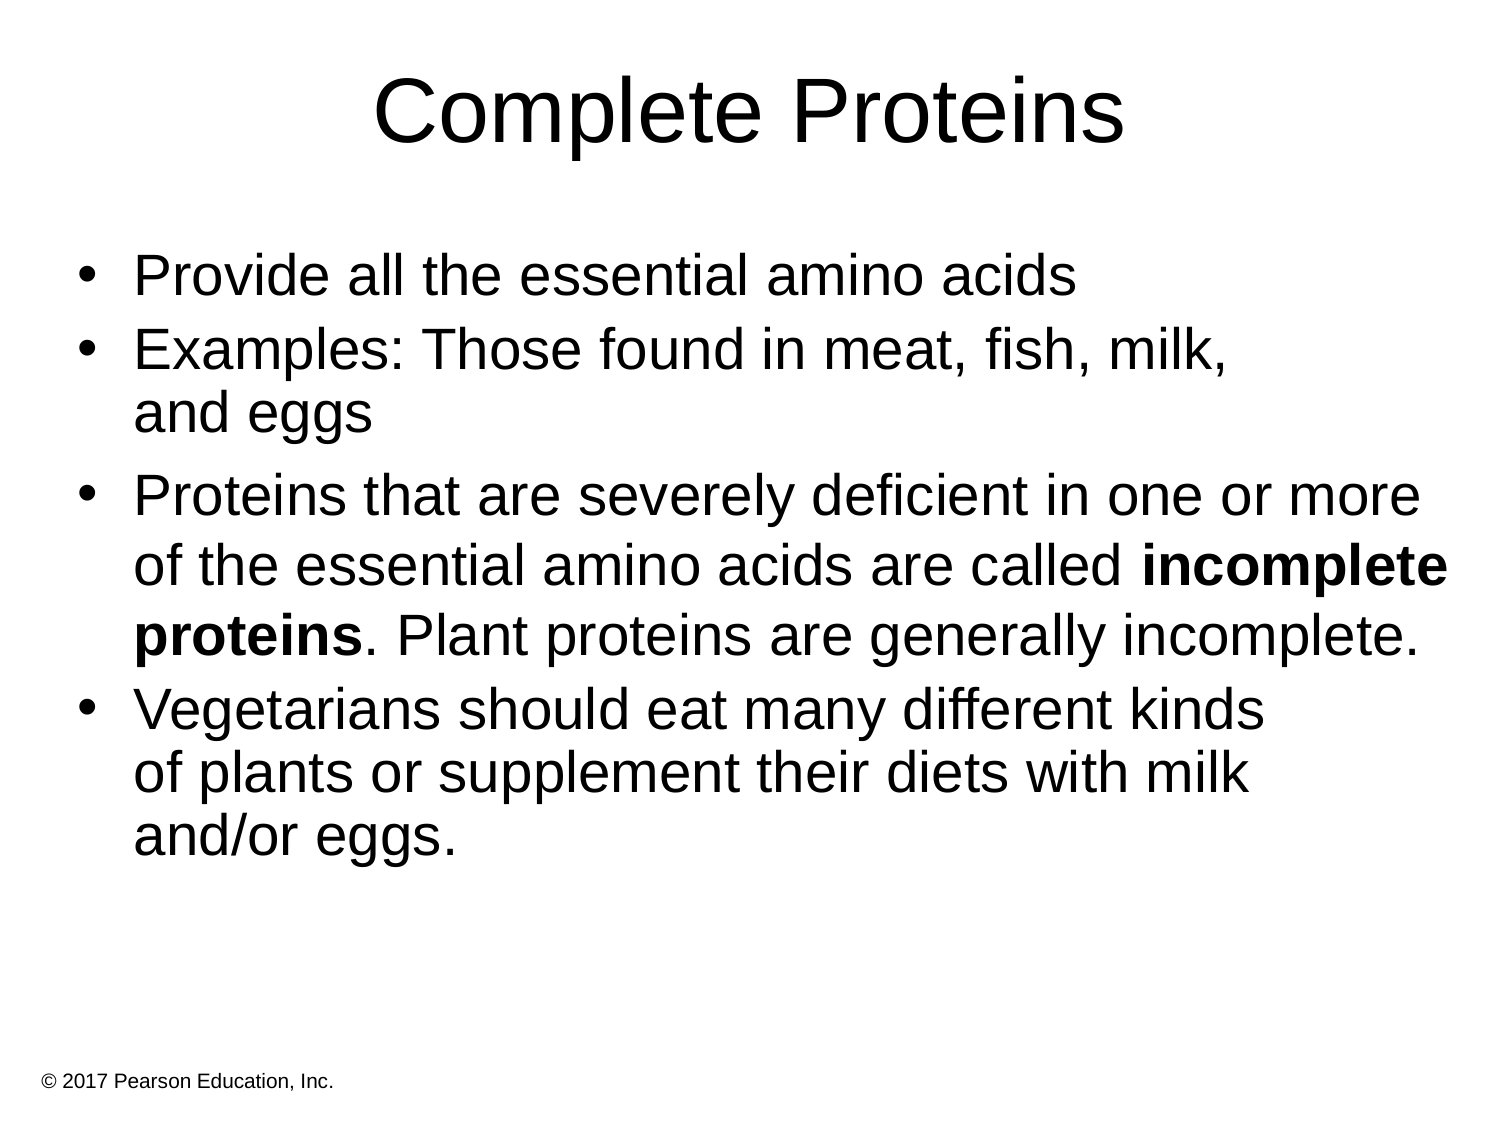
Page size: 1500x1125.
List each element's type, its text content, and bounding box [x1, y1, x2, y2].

title Complete Proteins [112, 12, 1388, 200]
list Provide all the essential amino acids Examples: Those found in meat, fish, milk, and eggs Proteins that are severely deficient in one or more of the essential amino acids are called incomplete proteins. Plant proteins are generally incomplete. Vegetarians should eat many different kinds of plants or supplement their diets with milk and/or eggs. [62, 237, 1475, 1025]
